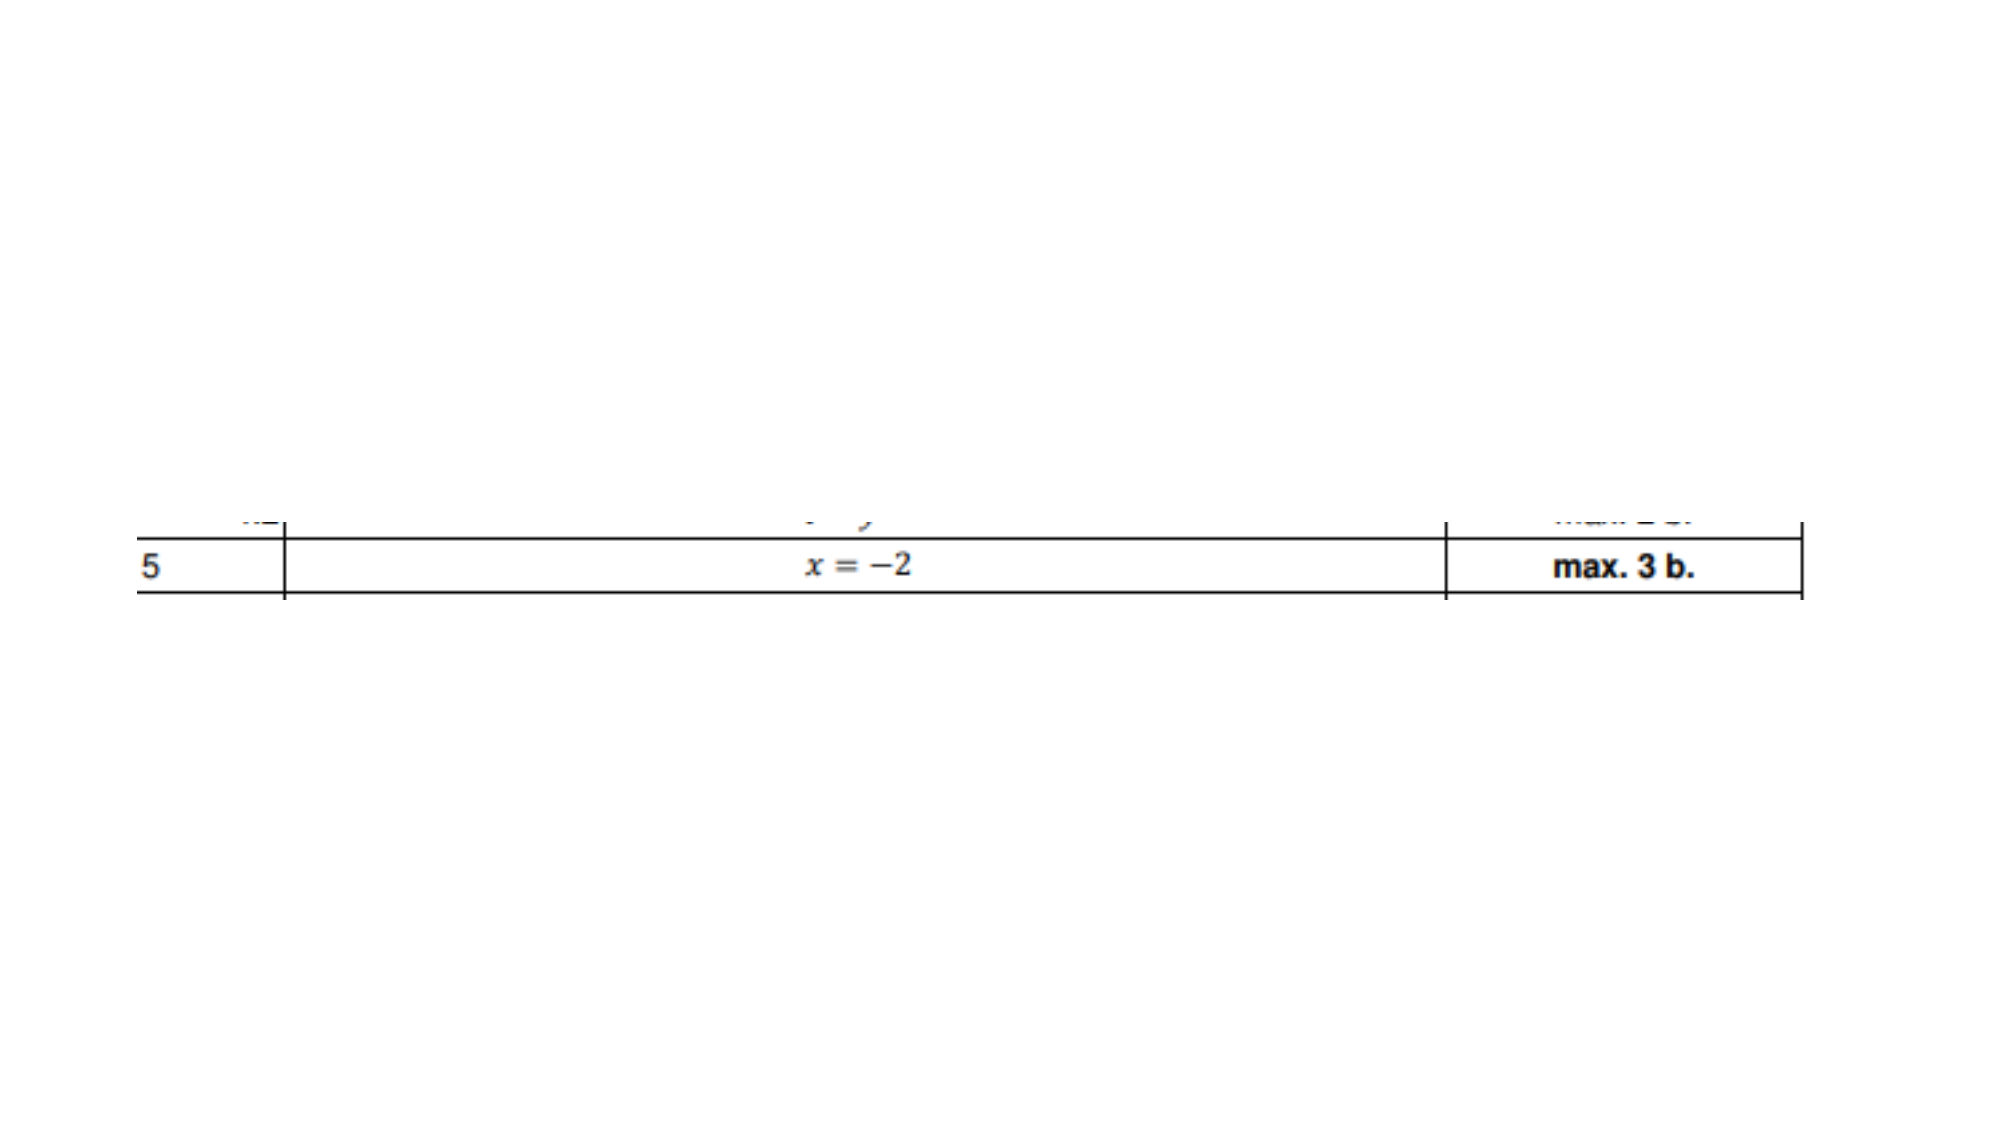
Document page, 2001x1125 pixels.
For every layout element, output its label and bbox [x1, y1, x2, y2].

picture [137, 522, 1807, 600]
